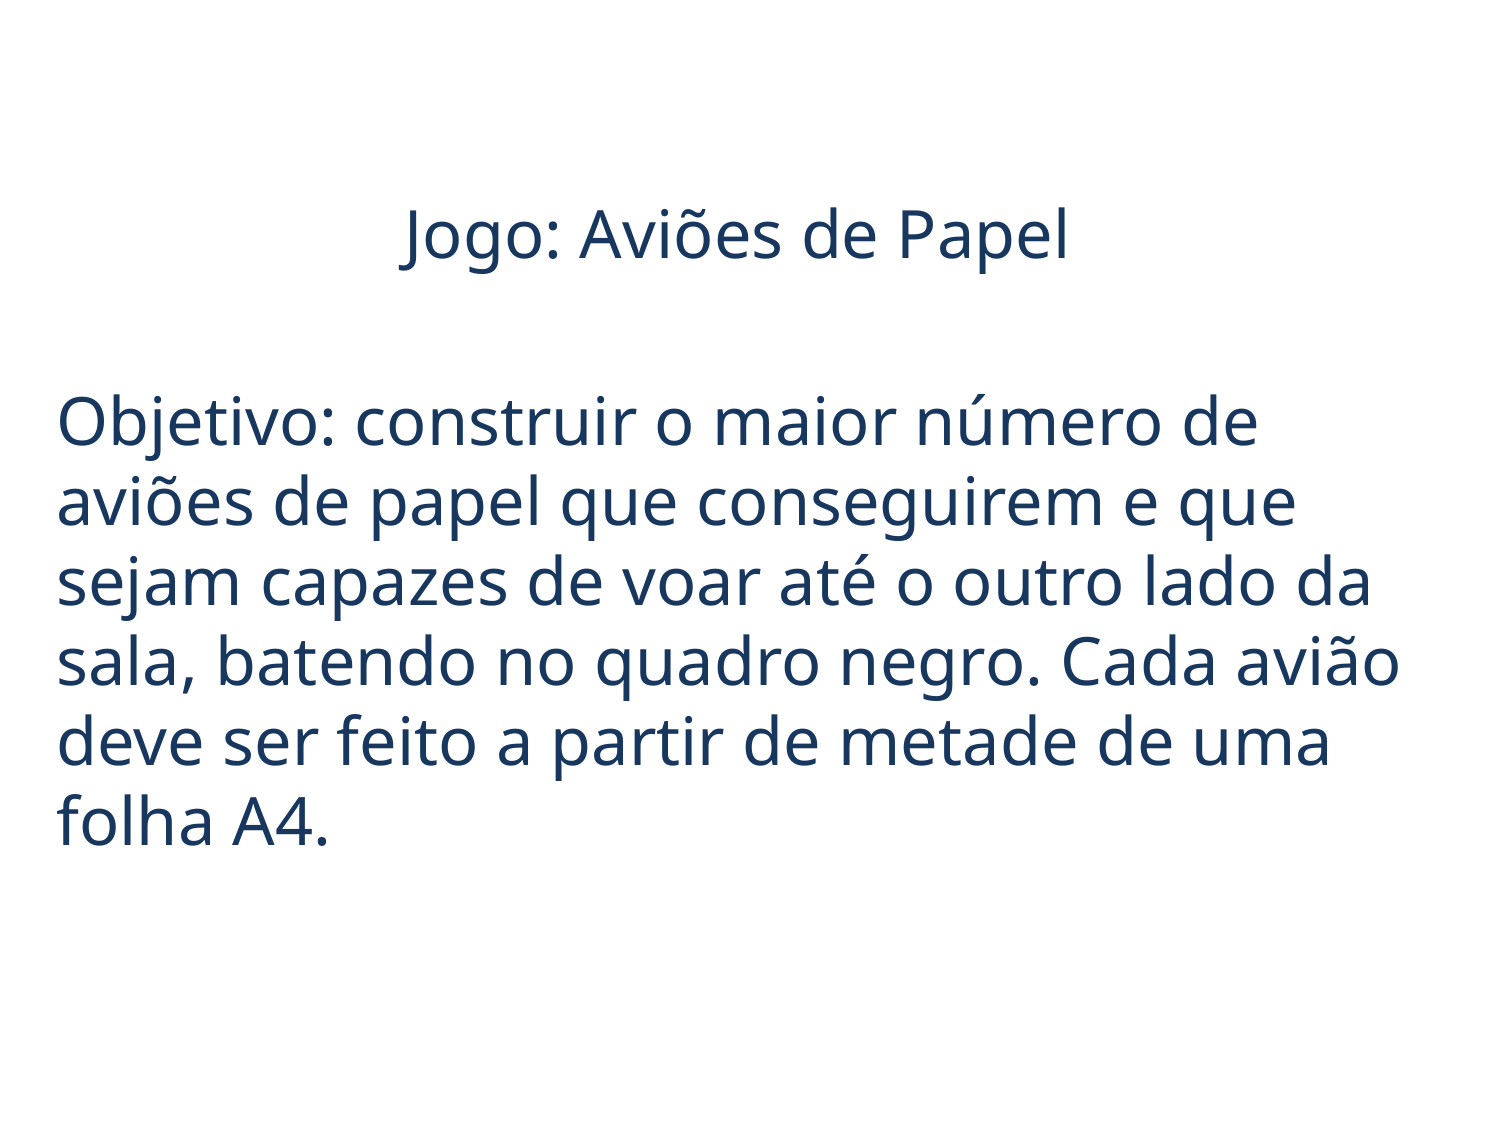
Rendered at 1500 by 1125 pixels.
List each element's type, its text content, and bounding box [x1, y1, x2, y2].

subtitle Jogo: Aviões de Papel Objetivo: construir o maior número de aviões de papel que conseguirem e que sejam capazes de voar até o outro lado da sala, batendo no quadro negro. Cada avião deve ser feito a partir de metade de uma folha A4. [41, 184, 1436, 1024]
